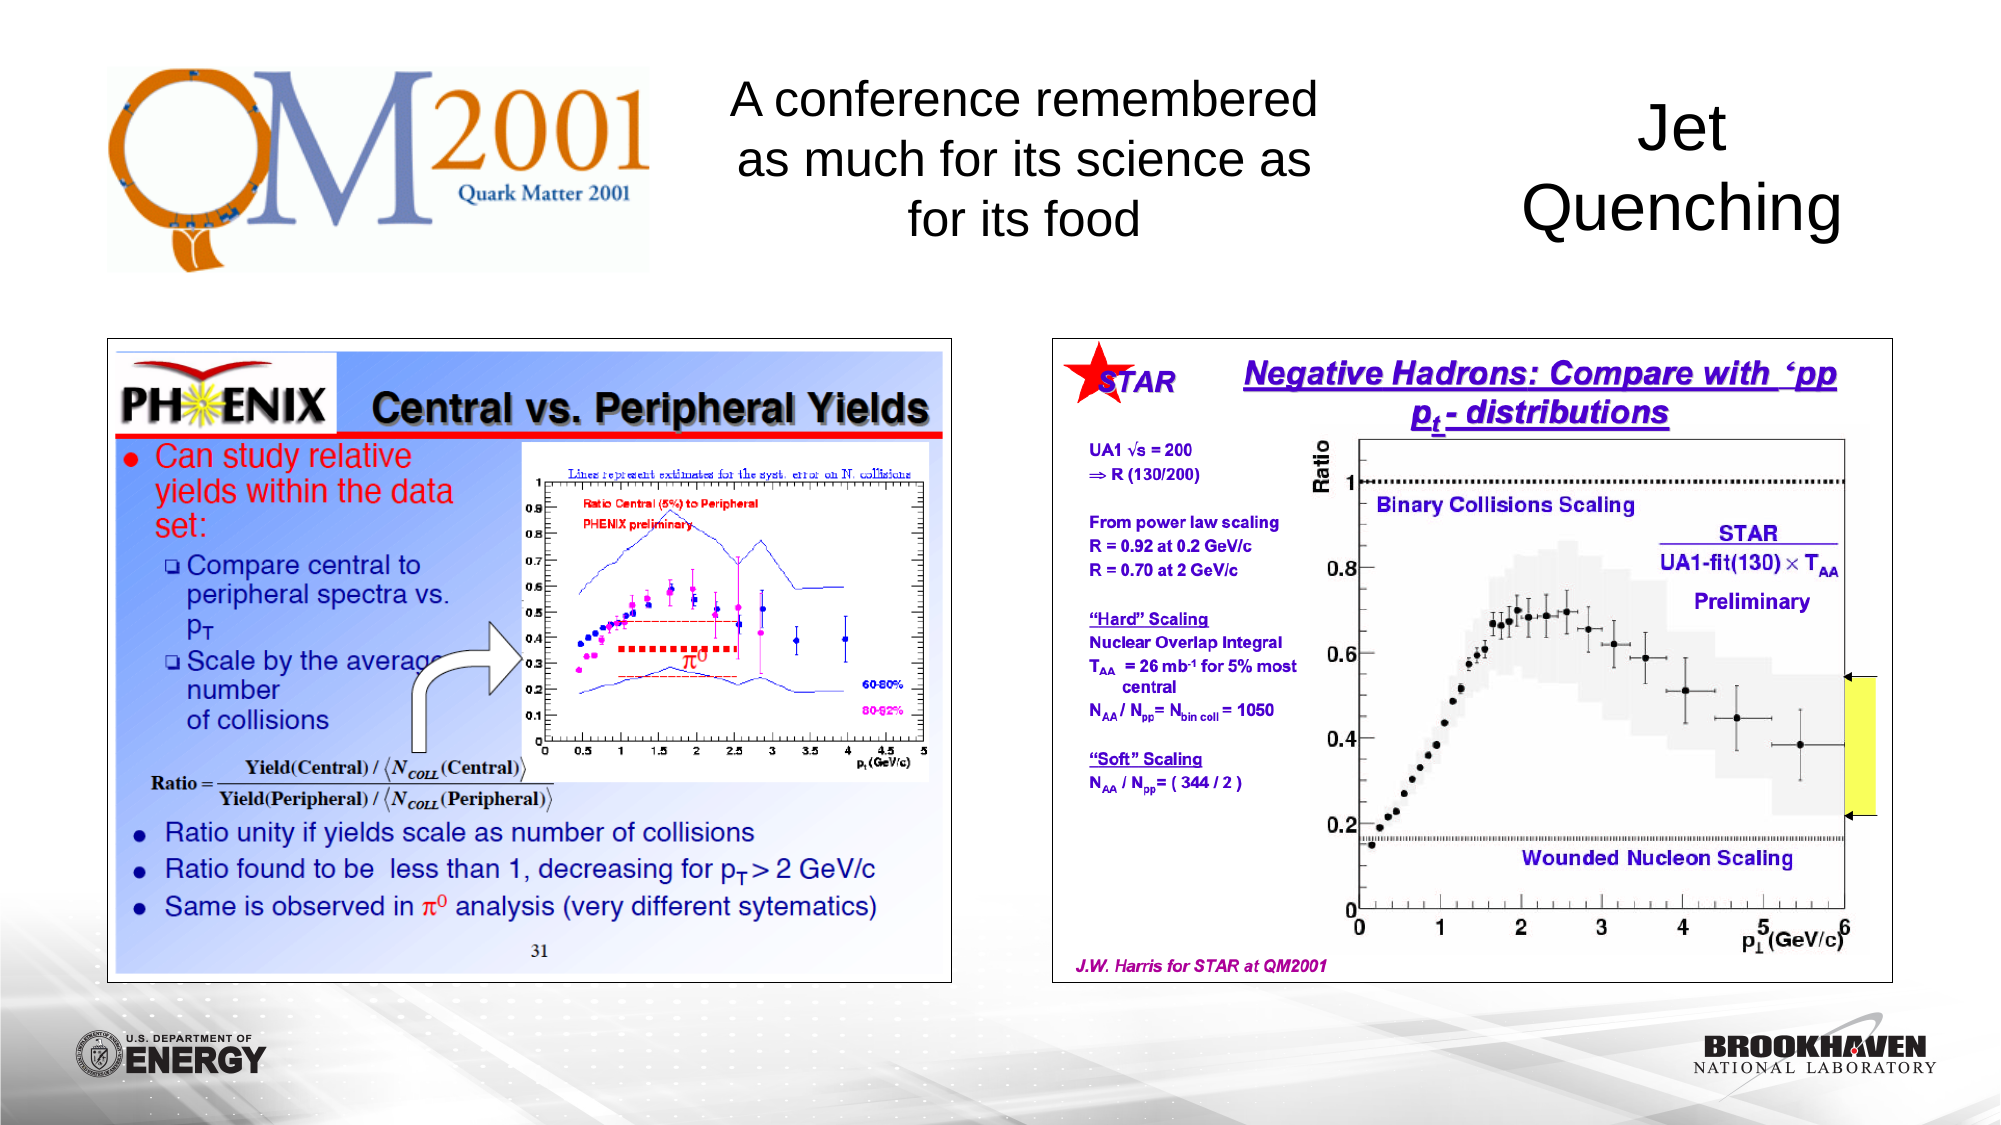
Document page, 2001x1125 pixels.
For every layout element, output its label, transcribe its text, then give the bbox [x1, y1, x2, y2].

text_box A conference remembered as much for its science as for its food [702, 59, 1347, 255]
picture [0, 0, 2001, 1125]
text_box Jet Quenching [1472, 76, 1893, 252]
